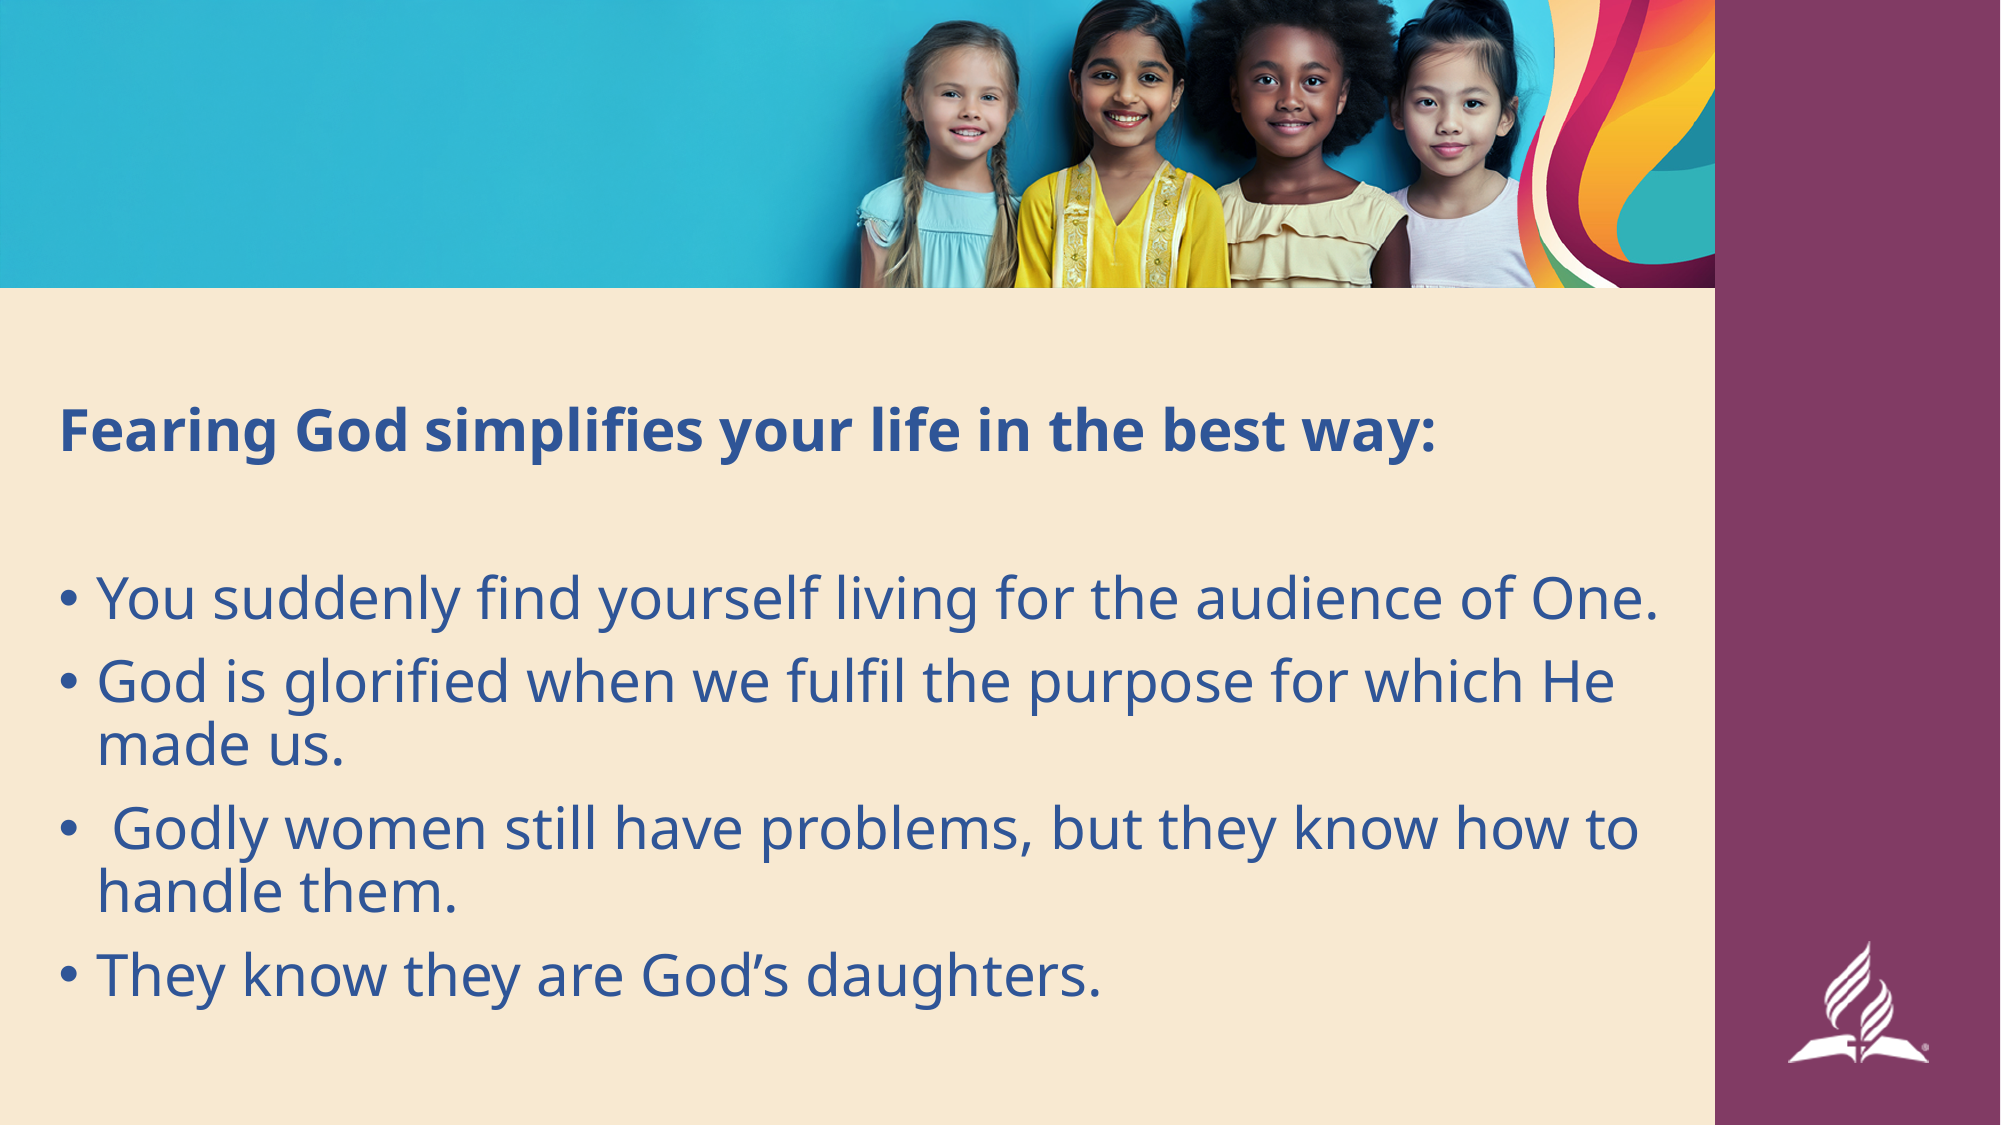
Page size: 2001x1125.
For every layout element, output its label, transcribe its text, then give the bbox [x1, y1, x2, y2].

picture [0, 0, 2001, 1125]
list Fearing God simplifies your life in the best way: You suddenly find yourself living for the audience of One. God is glorified when we fulfil the purpose for which He made us. Godly women still have problems, but they know how to handle them. They know they are God’s daughters. [43, 328, 1678, 1043]
